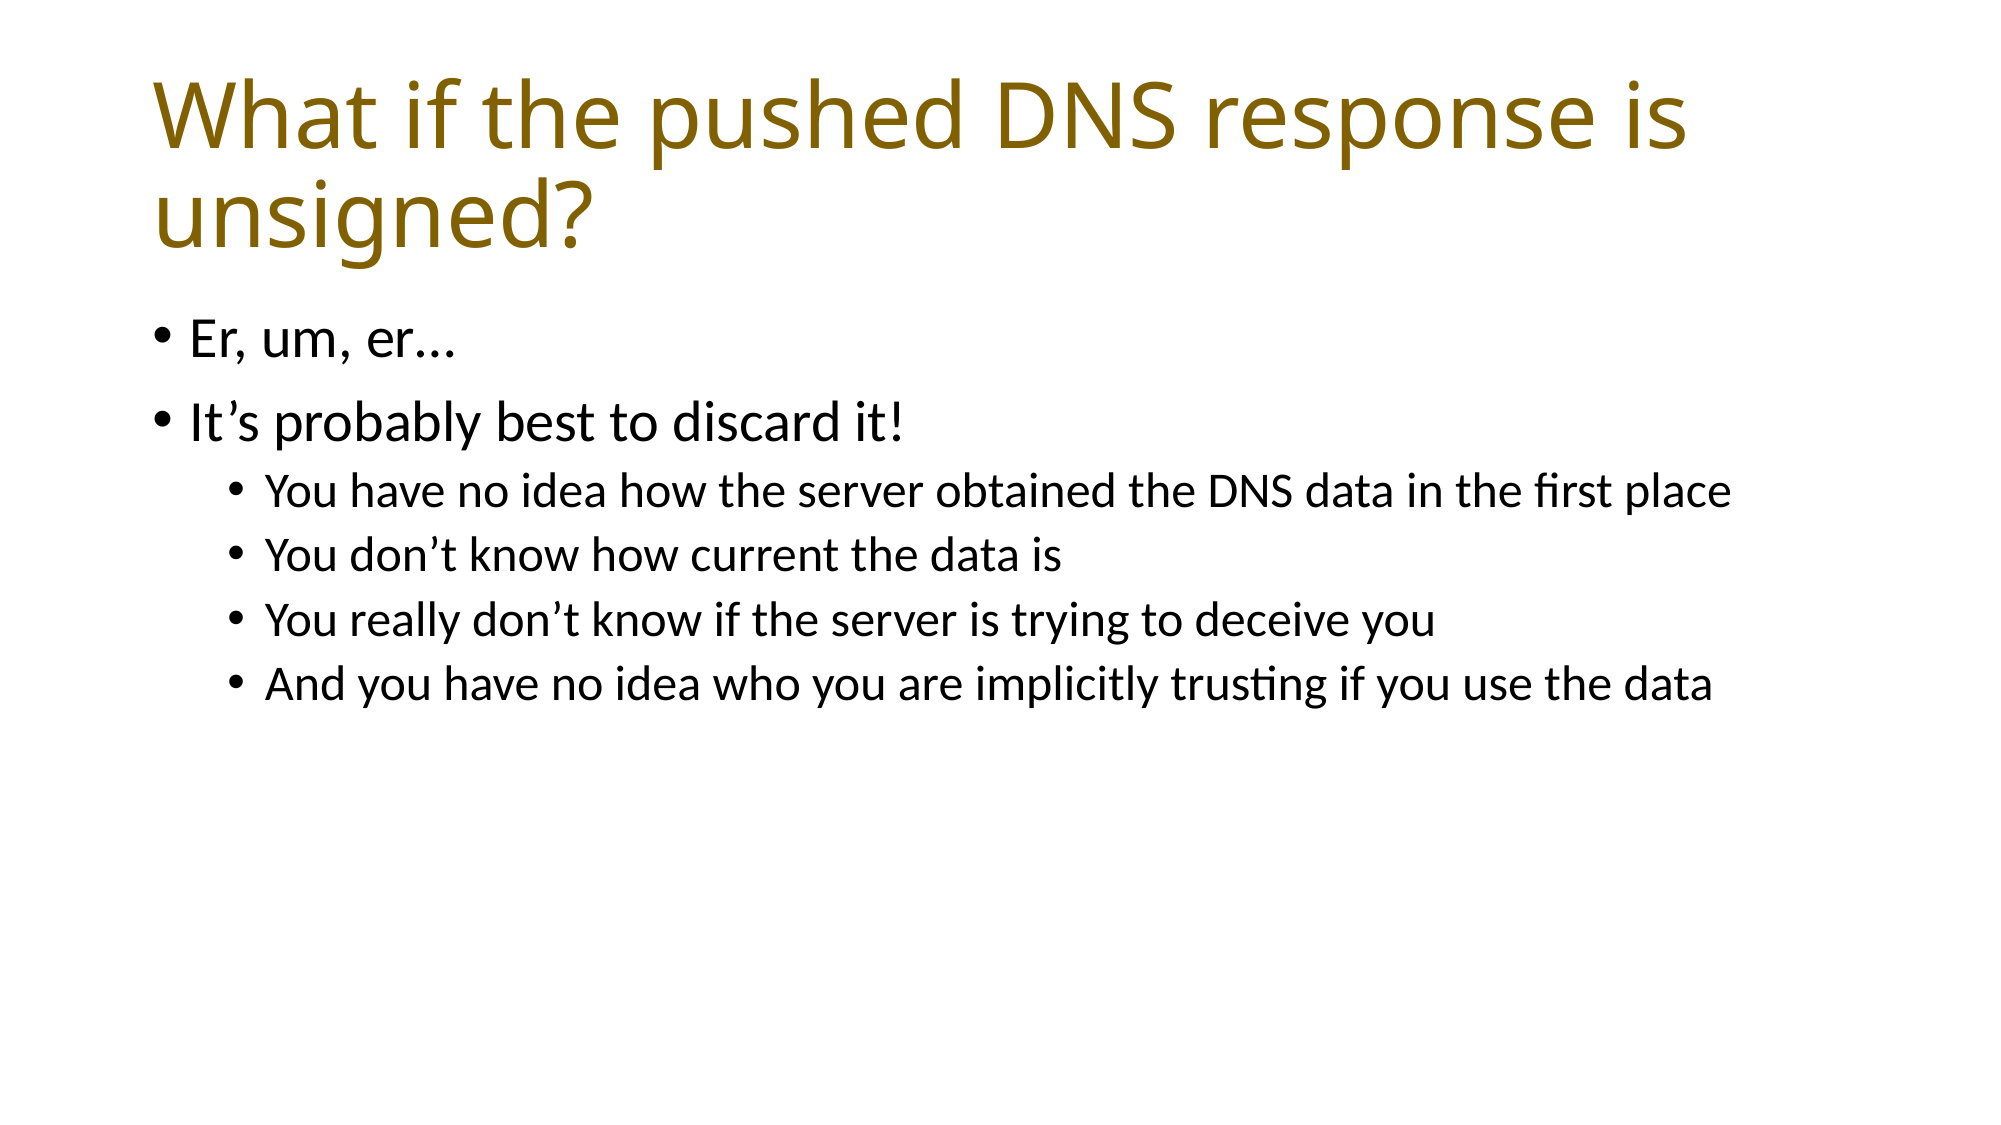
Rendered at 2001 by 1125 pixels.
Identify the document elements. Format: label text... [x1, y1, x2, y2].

title What if the pushed DNS response is unsigned? [137, 59, 1863, 278]
list Er, um, er… It’s probably best to discard it! You have no idea how the server obtained the DNS data in the first place You don’t know how current the data is You really don’t know if the server is trying to deceive you And you have no idea who you are implicitly trusting if you use the data [137, 299, 1863, 1014]
